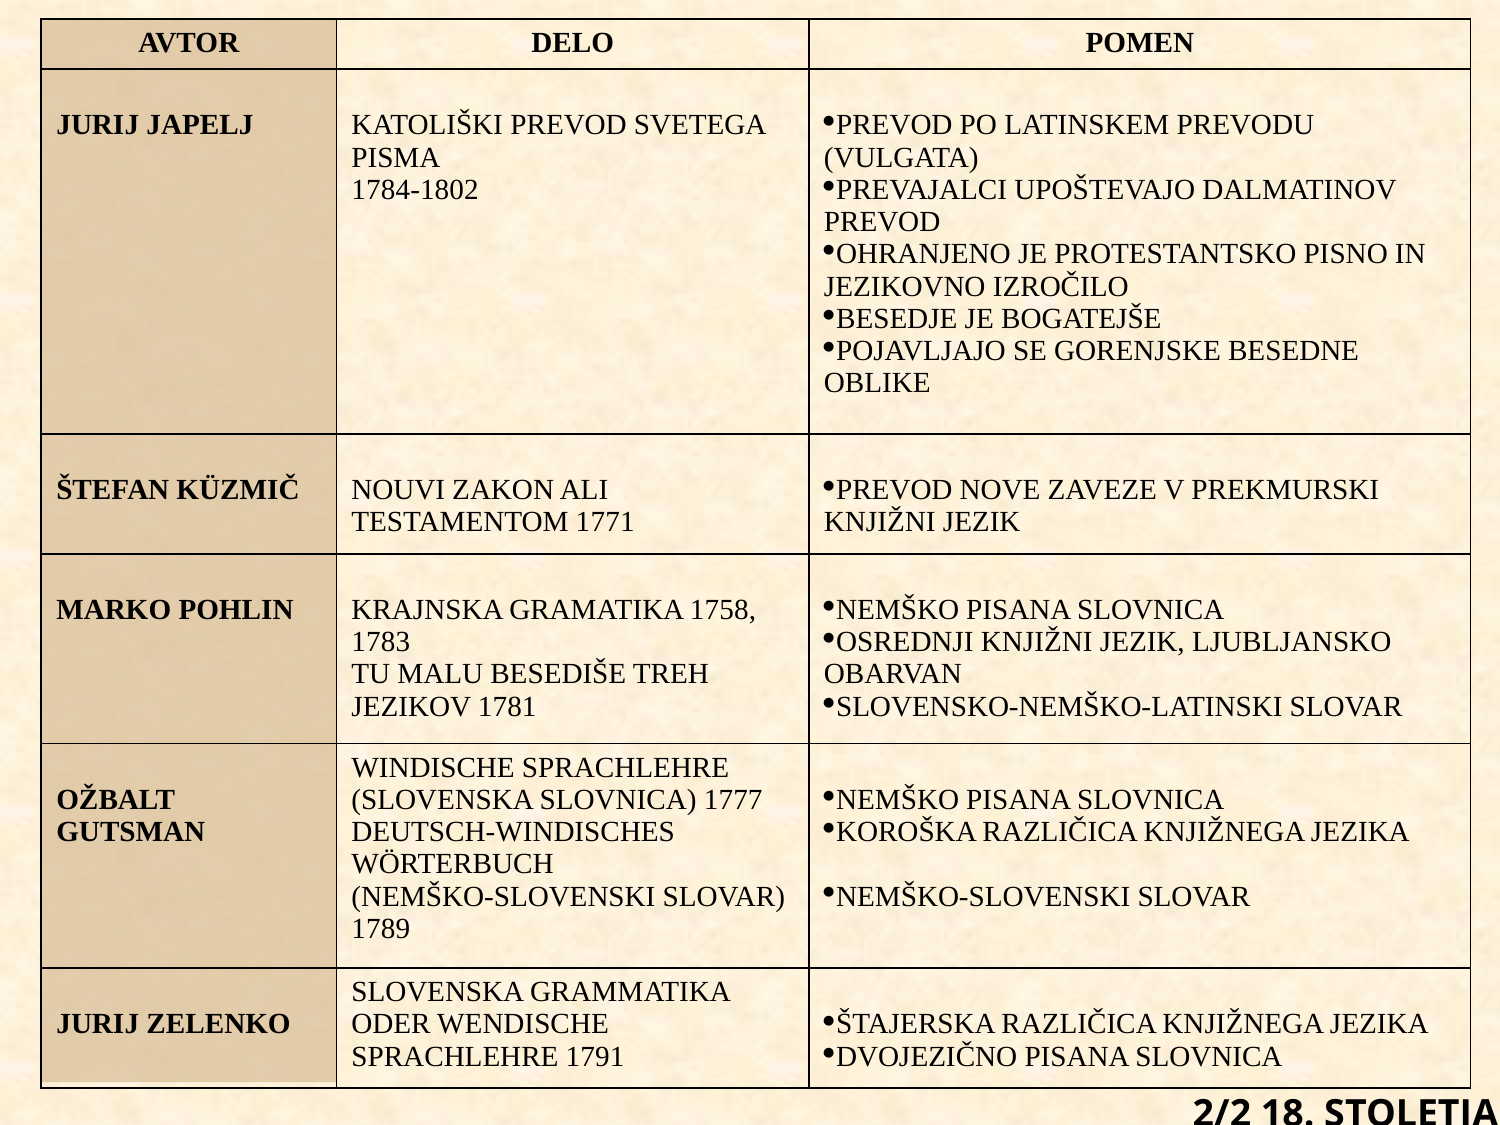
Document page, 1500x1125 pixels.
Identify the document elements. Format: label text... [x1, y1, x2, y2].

table_header DELO [337, 20, 808, 68]
picture [0, 0, 1500, 1125]
table_cell WINDISCHE SPRACHLEHRE (SLOVENSKA SLOVNICA) 1777 DEUTSCH-WINDISCHES WÖRTERBUCH (NEMŠKO-SLOVENSKI SLOVAR) 1789 [337, 744, 808, 967]
table_cell KRAJNSKA GRAMATIKA 1758, 1783 TU MALU BESEDIŠE TREH JEZIKOV 1781 [337, 555, 808, 743]
table_cell ŠTEFAN KÜZMIČ [42, 435, 336, 553]
text_box 2/2 18. STOLETJA [1170, 1046, 1500, 1125]
table_cell NEMŠKO PISANA SLOVNICA OSREDNJI KNJIŽNI JEZIK, LJUBLJANSKO OBARVAN SLOVENSKO-NEMŠKO-LATINSKI SLOVAR [810, 555, 1470, 743]
table_header POMEN [810, 20, 1470, 68]
table_cell PREVOD NOVE ZAVEZE V PREKMURSKI KNJIŽNI JEZIK [810, 435, 1470, 553]
table_cell NOUVI ZAKON ALI TESTAMENTOM 1771 [337, 435, 808, 553]
table_cell PREVOD PO LATINSKEM PREVODU (VULGATA) PREVAJALCI UPOŠTEVAJO DALMATINOV PREVOD OHRANJENO JE PROTESTANTSKO PISNO IN JEZIKOVNO IZROČILO BESEDJE JE BOGATEJŠE POJAVLJAJO SE GORENJSKE BESEDNE OBLIKE [810, 70, 1470, 433]
table_cell ŠTAJERSKA RAZLIČICA KNJIŽNEGA JEZIKA DVOJEZIČNO PISANA SLOVNICA [810, 969, 1470, 1087]
table_cell KATOLIŠKI PREVOD SVETEGA PISMA 1784-1802 [337, 70, 808, 433]
table_cell SLOVENSKA GRAMMATIKA ODER WENDISCHE SPRACHLEHRE 1791 [337, 969, 808, 1087]
table_header AVTOR [42, 20, 336, 68]
table_cell MARKO POHLIN [42, 555, 336, 743]
table_cell OŽBALT GUTSMAN [42, 744, 336, 967]
table_cell JURIJ ZELENKO [42, 969, 336, 1087]
table_cell JURIJ JAPELJ [42, 70, 336, 433]
table_cell NEMŠKO PISANA SLOVNICA KOROŠKA RAZLIČICA KNJIŽNEGA JEZIKA NEMŠKO-SLOVENSKI SLOVAR [810, 744, 1470, 967]
